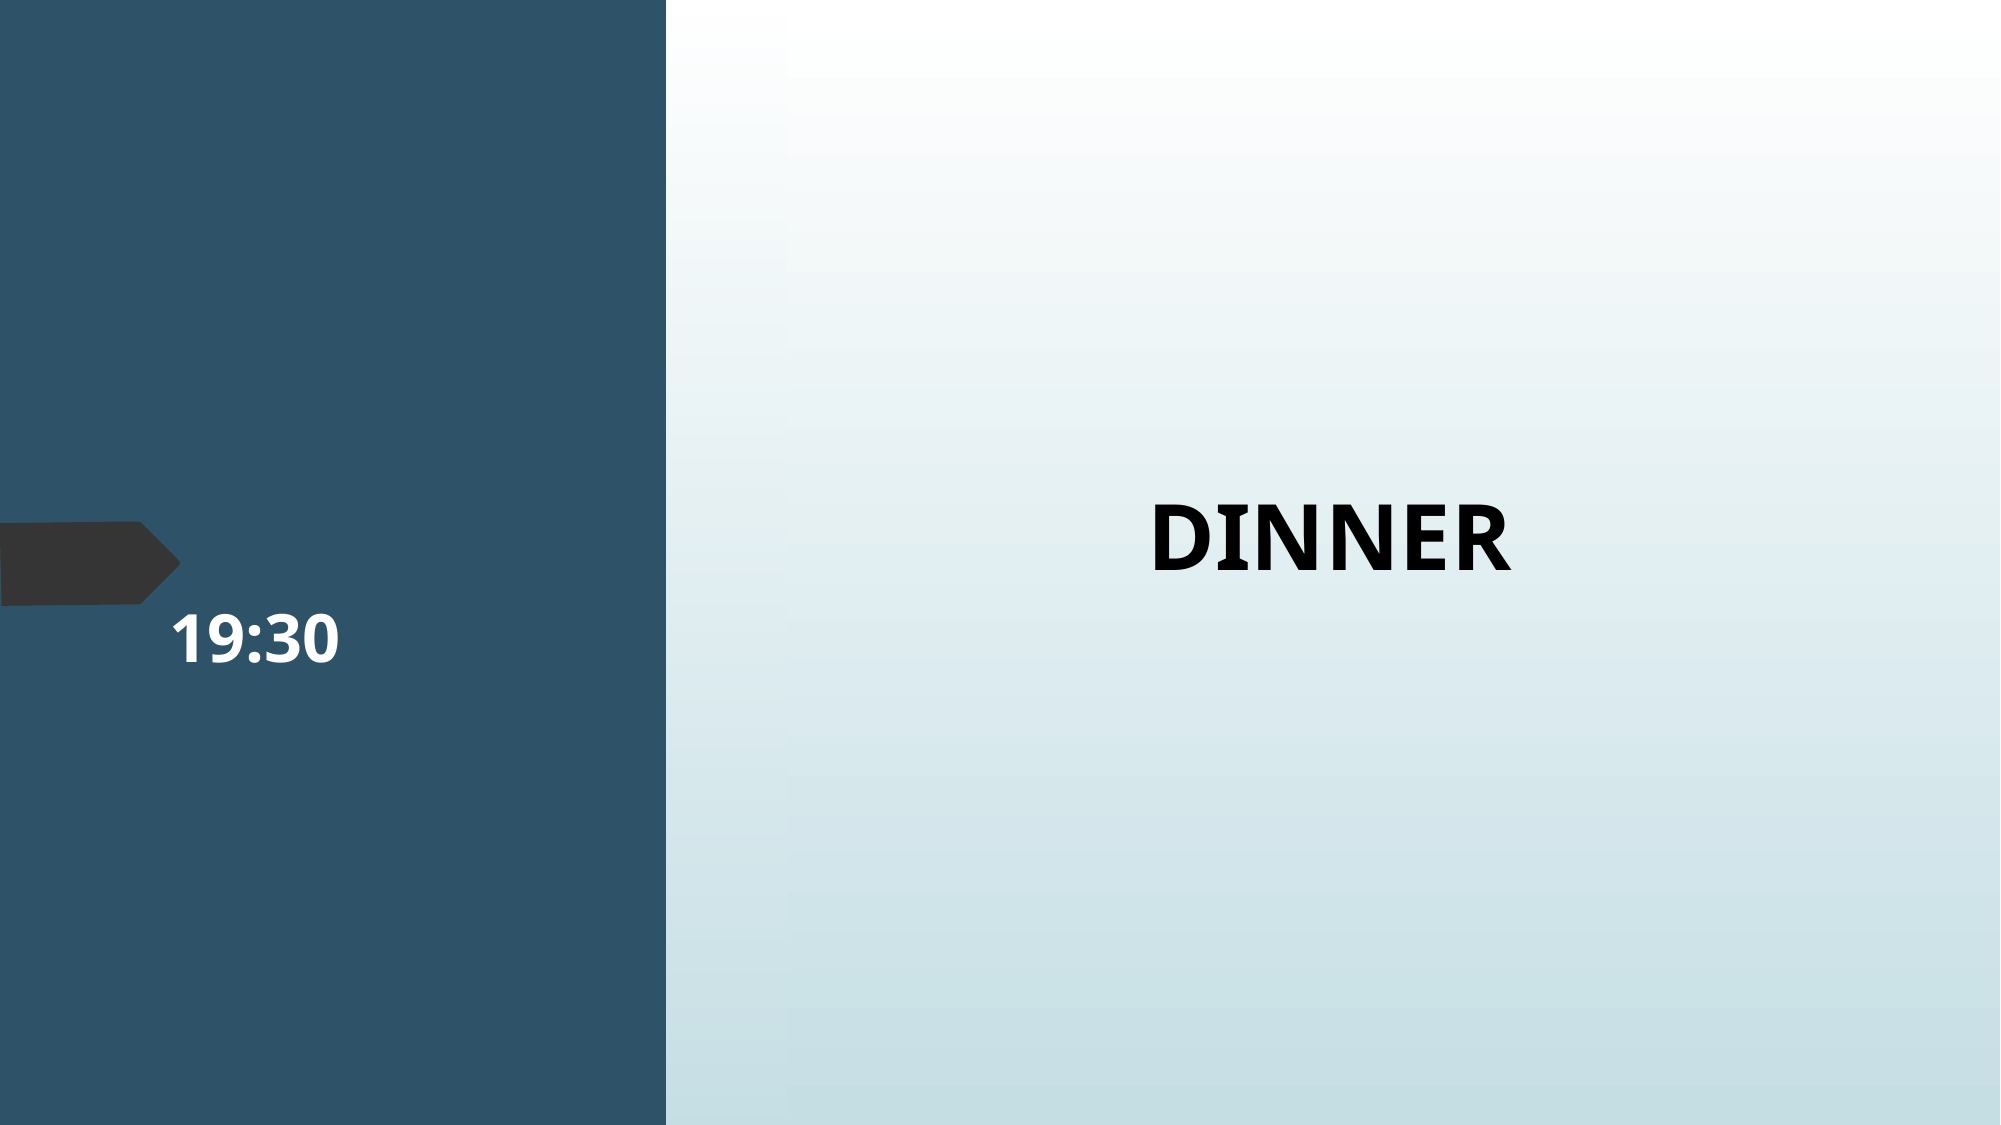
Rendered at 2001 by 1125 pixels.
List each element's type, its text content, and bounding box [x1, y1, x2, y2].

title 19:30 [154, 508, 610, 1006]
text_box [0, 521, 181, 606]
list DINNER [772, 96, 1888, 970]
text_box [0, 0, 667, 1125]
text_box [785, 0, 2000, 1125]
